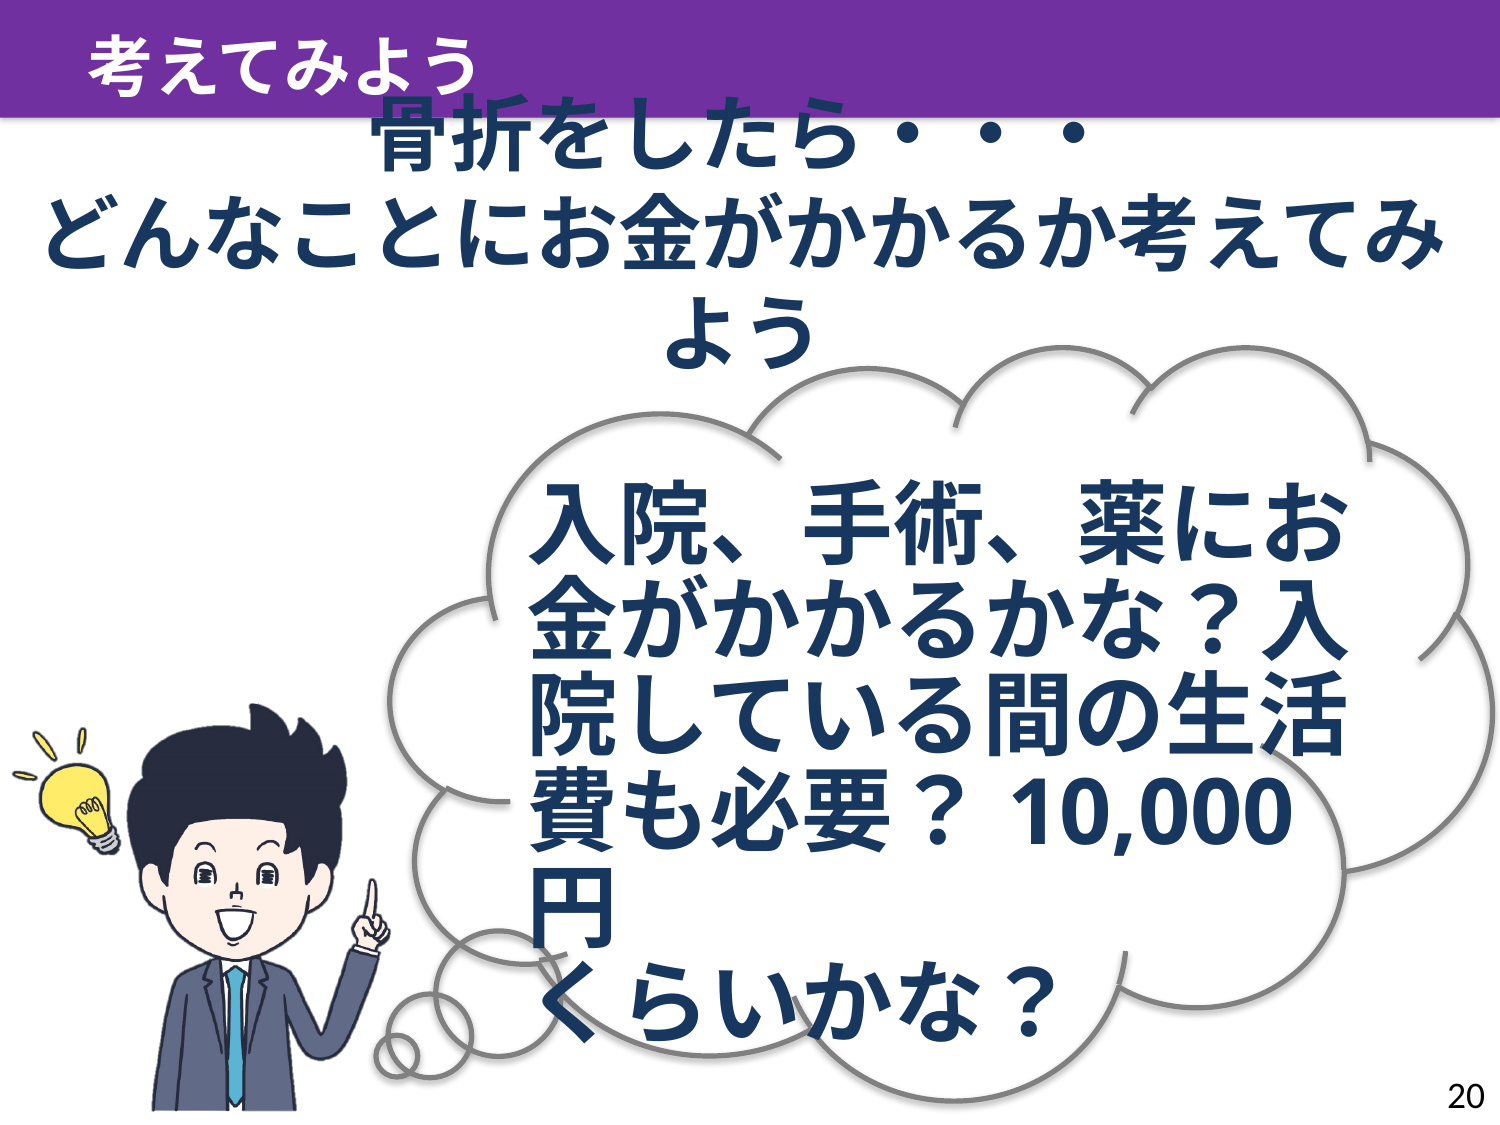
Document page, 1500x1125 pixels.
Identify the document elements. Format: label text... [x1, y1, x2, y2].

text_box 考えてみよう [71, 3, 1280, 126]
text_box 骨折をしたら・・・ どんなことにお金がかかるか考えてみよう [11, 137, 1472, 326]
picture [0, 702, 391, 1112]
text_box [526, 346, 1494, 867]
text_box [0, 0, 1500, 118]
slide_number 20 [1162, 1063, 1500, 1123]
text_box 入院、手術、薬にお金がかかるかな？入院している間の生活費も必要？10,000円 くらいかな？ [511, 472, 1371, 1063]
text_box [841, 1063, 1067, 1102]
text_box [388, 493, 511, 1079]
